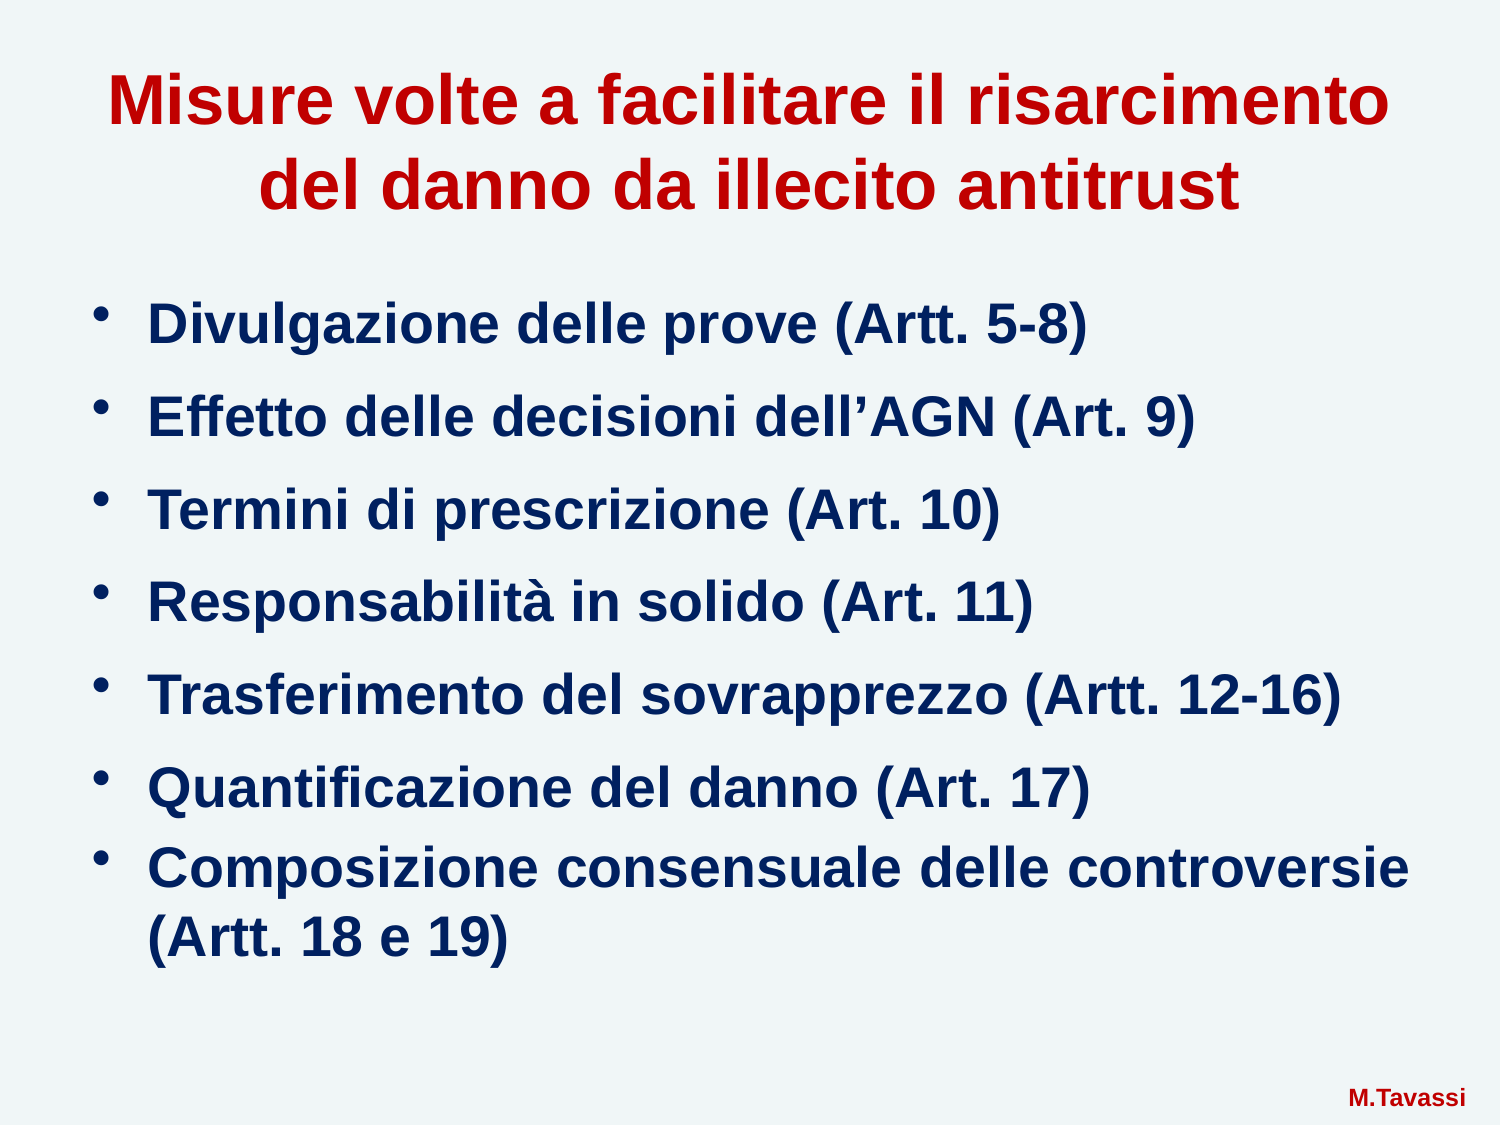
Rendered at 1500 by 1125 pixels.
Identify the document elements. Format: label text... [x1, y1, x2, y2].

text_box M.Tavassi [1326, 1073, 1482, 1125]
list Divulgazione delle prove (Artt. 5-8) Effetto delle decisioni dell’AGN (Art. 9) Termini di prescrizione (Art. 10) Responsabilità in solido (Art. 11) Trasferimento del sovrapprezzo (Artt. 12-16) Quantificazione del danno (Art. 17) Composizione consensuale delle controversie (Artt. 18 e 19) [76, 278, 1427, 1022]
title Misure volte a facilitare il risarcimento del danno da illecito antitrust [75, 45, 1425, 233]
